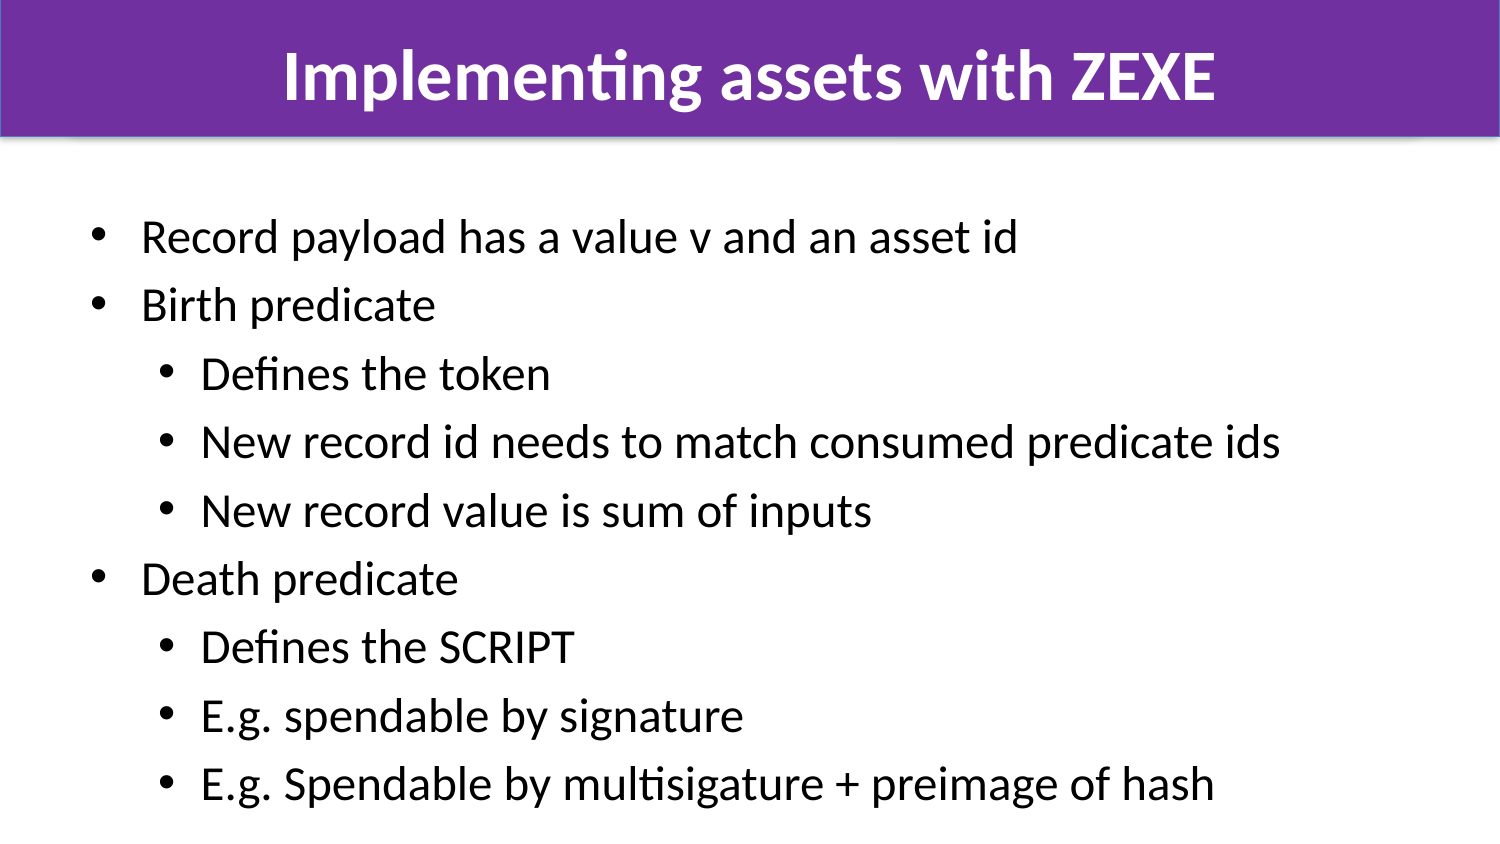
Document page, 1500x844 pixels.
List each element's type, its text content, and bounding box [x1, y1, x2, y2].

title Implementing assets with ZEXE [75, 20, 1425, 123]
list Record payload has a value v and an asset id Birth predicate Defines the token New record id needs to match consumed predicate ids New record value is sum of inputs Death predicate Defines the SCRIPT E.g. spendable by signature E.g. Spendable by multisigature + preimage of hash [74, 196, 1426, 824]
